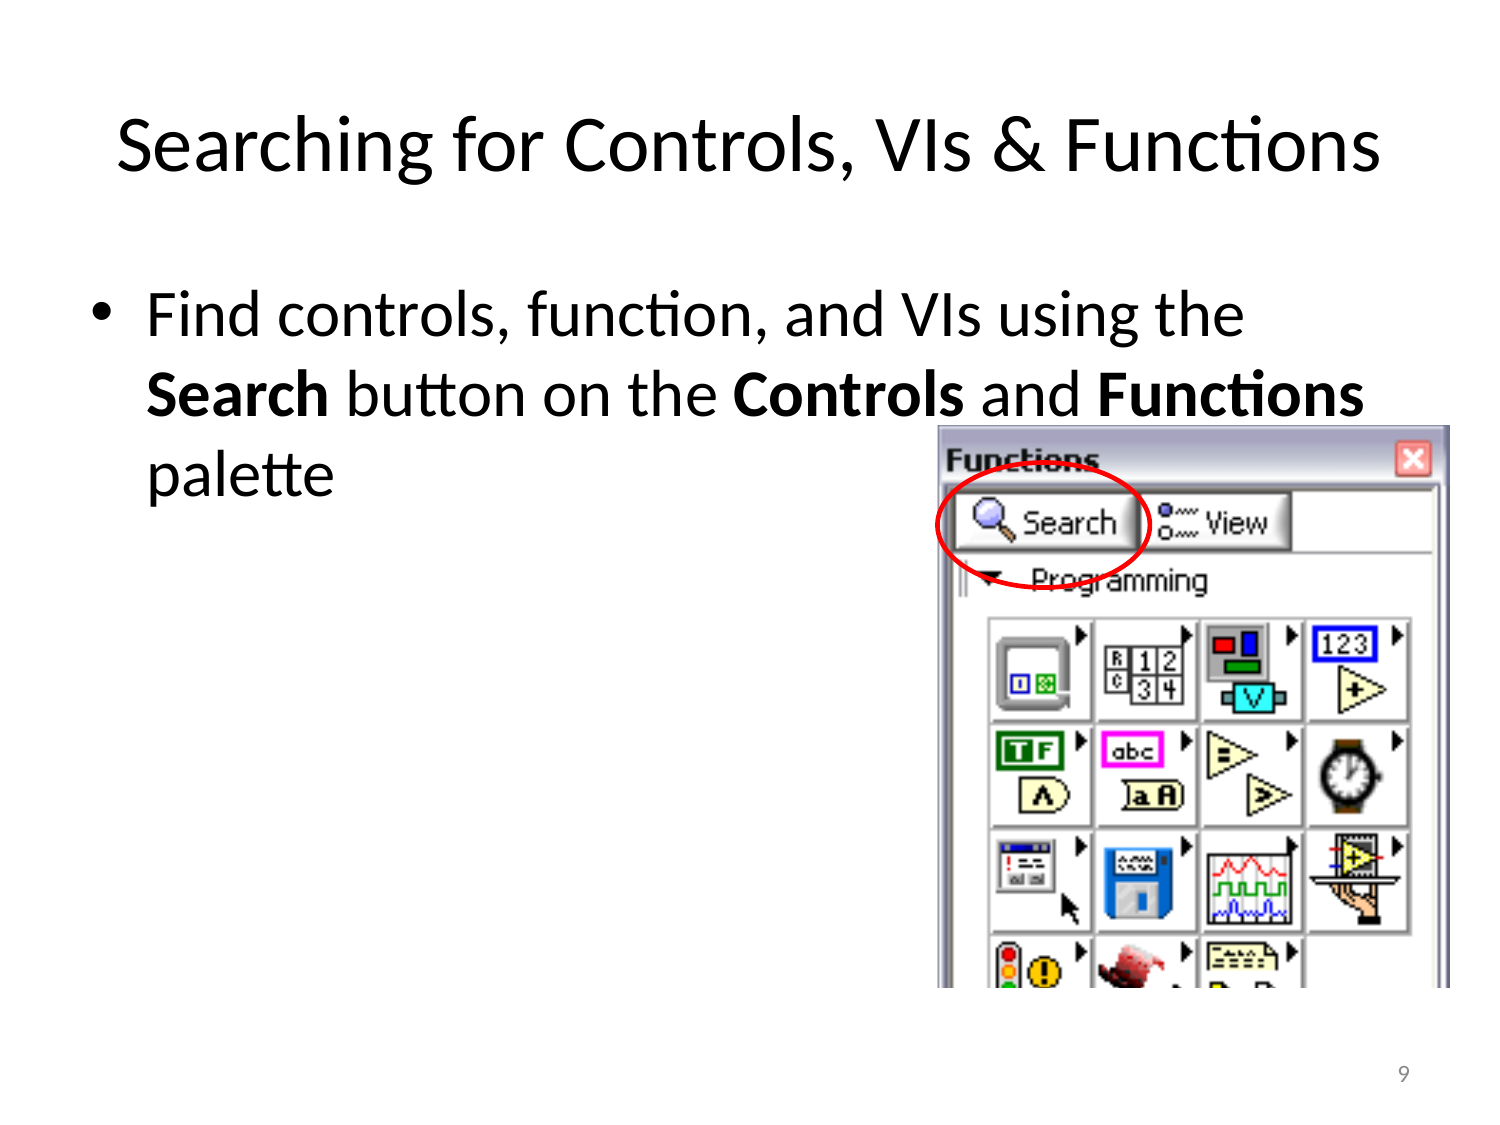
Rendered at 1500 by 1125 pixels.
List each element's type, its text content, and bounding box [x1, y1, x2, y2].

picture [937, 424, 1451, 988]
title Searching for Controls, VIs & Functions [75, 45, 1425, 233]
list Find controls, function, and VIs using the Search button on the Controls and Functions palette [75, 262, 1425, 1005]
slide_number 9 [1074, 1042, 1425, 1103]
